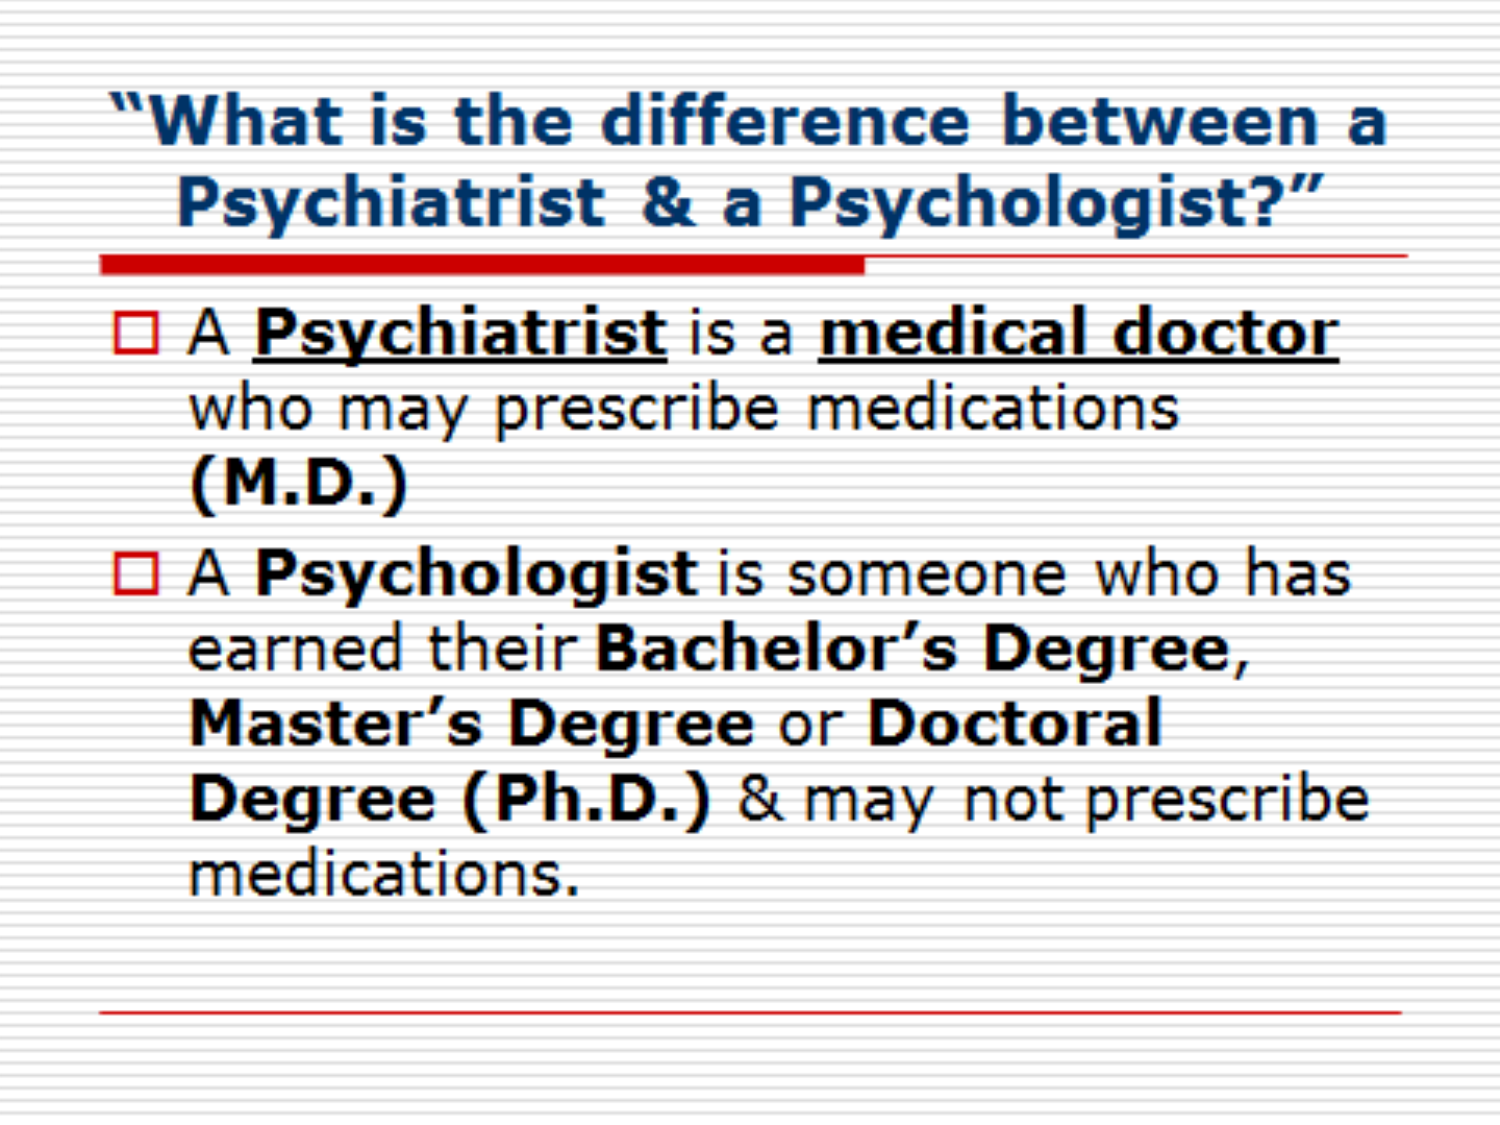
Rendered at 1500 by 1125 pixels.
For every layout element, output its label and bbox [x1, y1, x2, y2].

list [0, 0, 1500, 1125]
